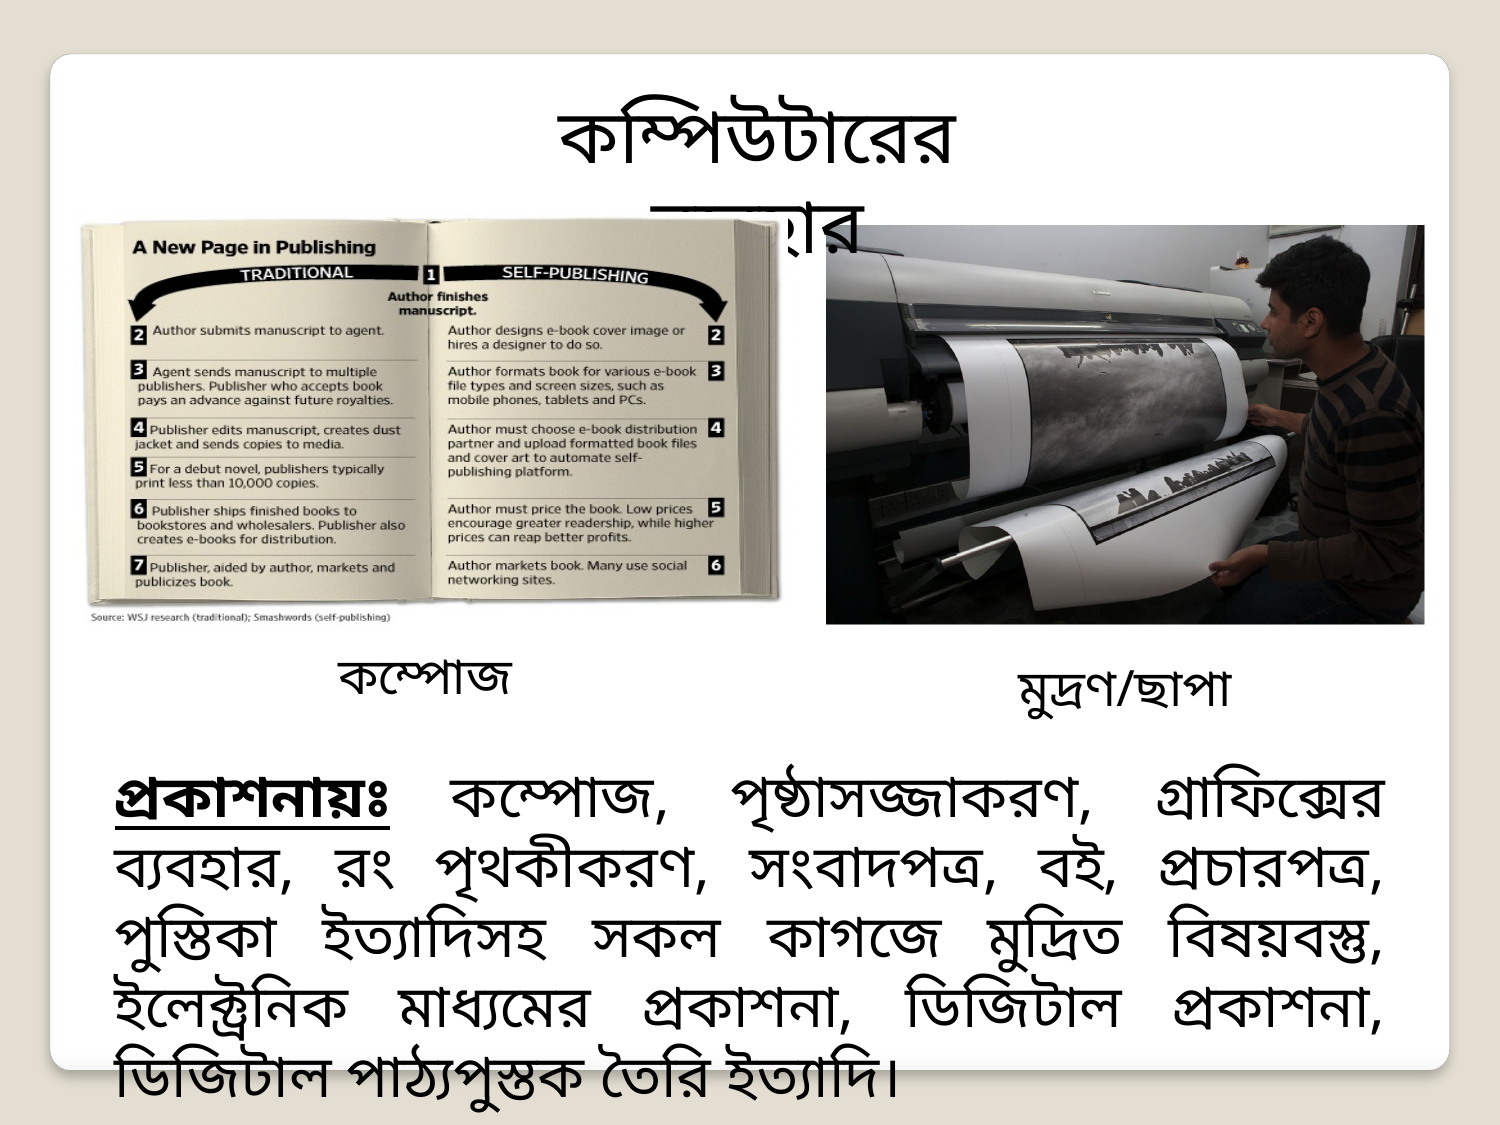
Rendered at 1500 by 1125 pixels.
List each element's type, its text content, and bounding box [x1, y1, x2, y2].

picture [74, 212, 788, 626]
text_box প্রকাশনায়ঃ কম্পোজ, পৃষ্ঠাসজ্জাকরণ, গ্রাফিক্সের ব্যবহার, রং পৃথকীকরণ, সংবাদপত্র, বই, প্রচারপত্র, পুস্তিকা ইত্যাদিসহ সকল কাগজে মুদ্রিত বিষয়বস্তু, ইলেক্ট্রনিক মাধ্যমের প্রকাশনা, ডিজিটাল প্রকাশনা, ডিজিটাল পাঠ্যপুস্তক তৈরি ইত্যাদি। [99, 752, 1400, 1117]
text_box মুদ্রণ/ছাপা [899, 649, 1350, 724]
text_box কম্পোজ [187, 639, 663, 713]
picture [824, 224, 1426, 626]
text_box কম্পিউটারের ব্যবহার [487, 81, 1029, 277]
